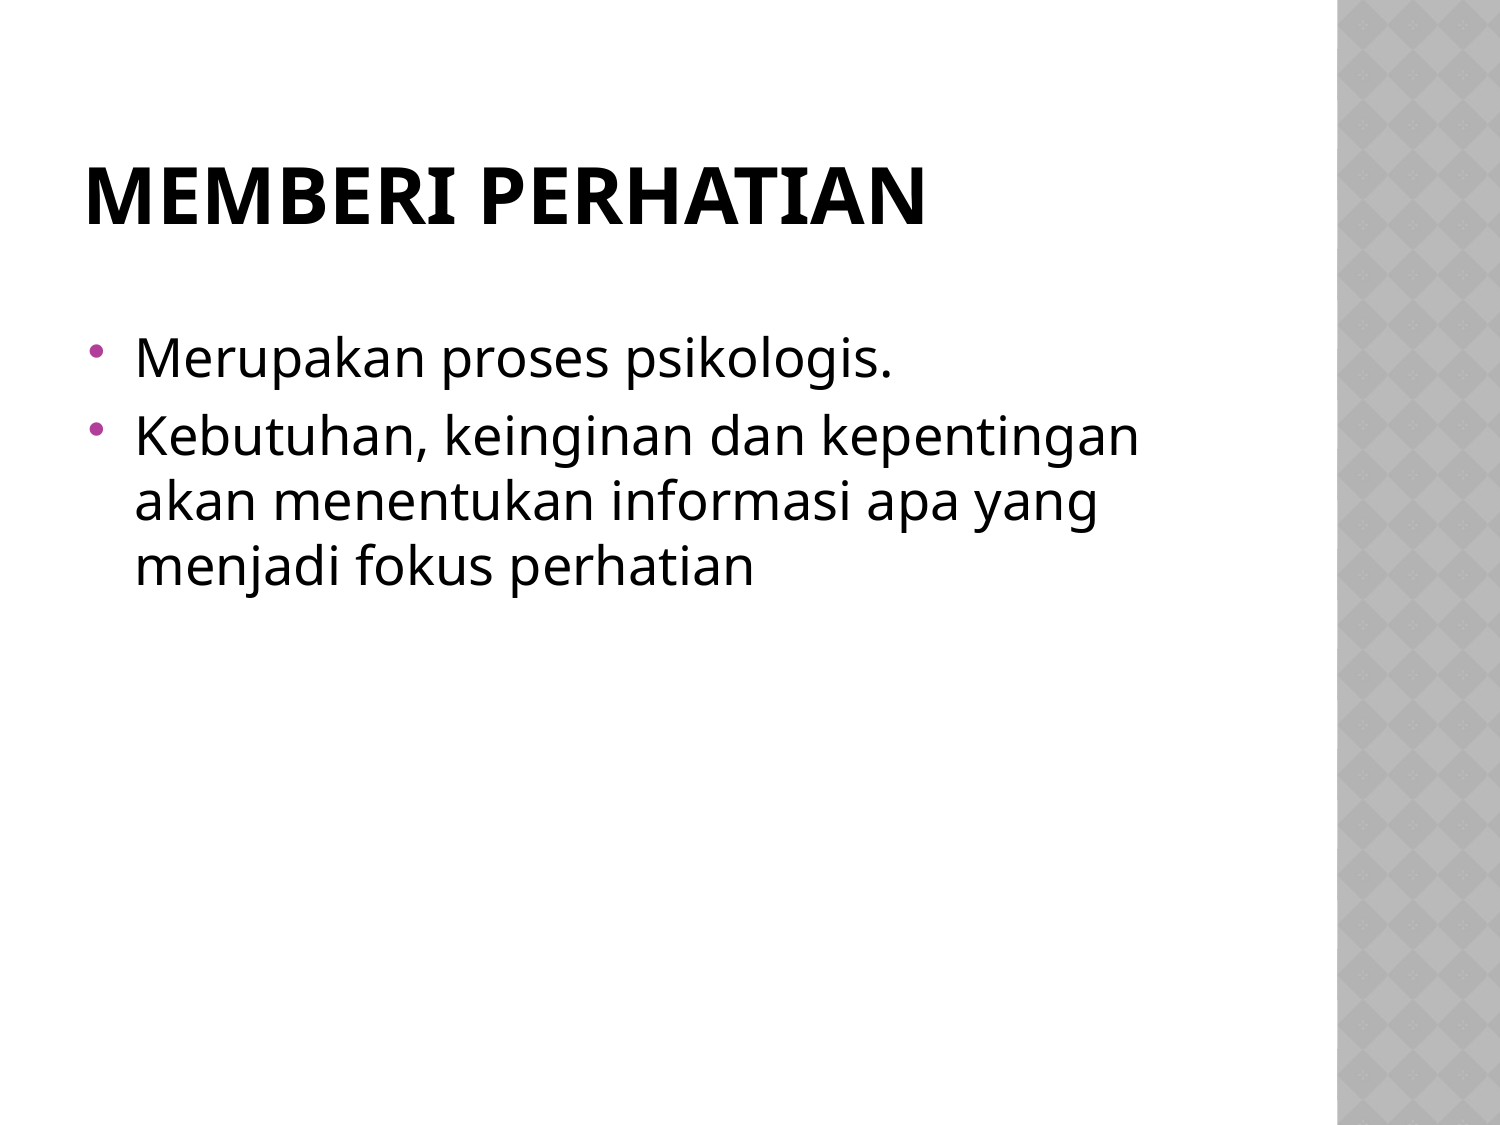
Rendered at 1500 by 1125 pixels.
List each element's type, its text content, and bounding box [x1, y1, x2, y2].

list Merupakan proses psikologis. Kebutuhan, keinginan dan kepentingan akan menentukan informasi apa yang menjadi fokus perhatian [75, 316, 1263, 1059]
title Memberi Perhatian [75, 52, 1263, 240]
